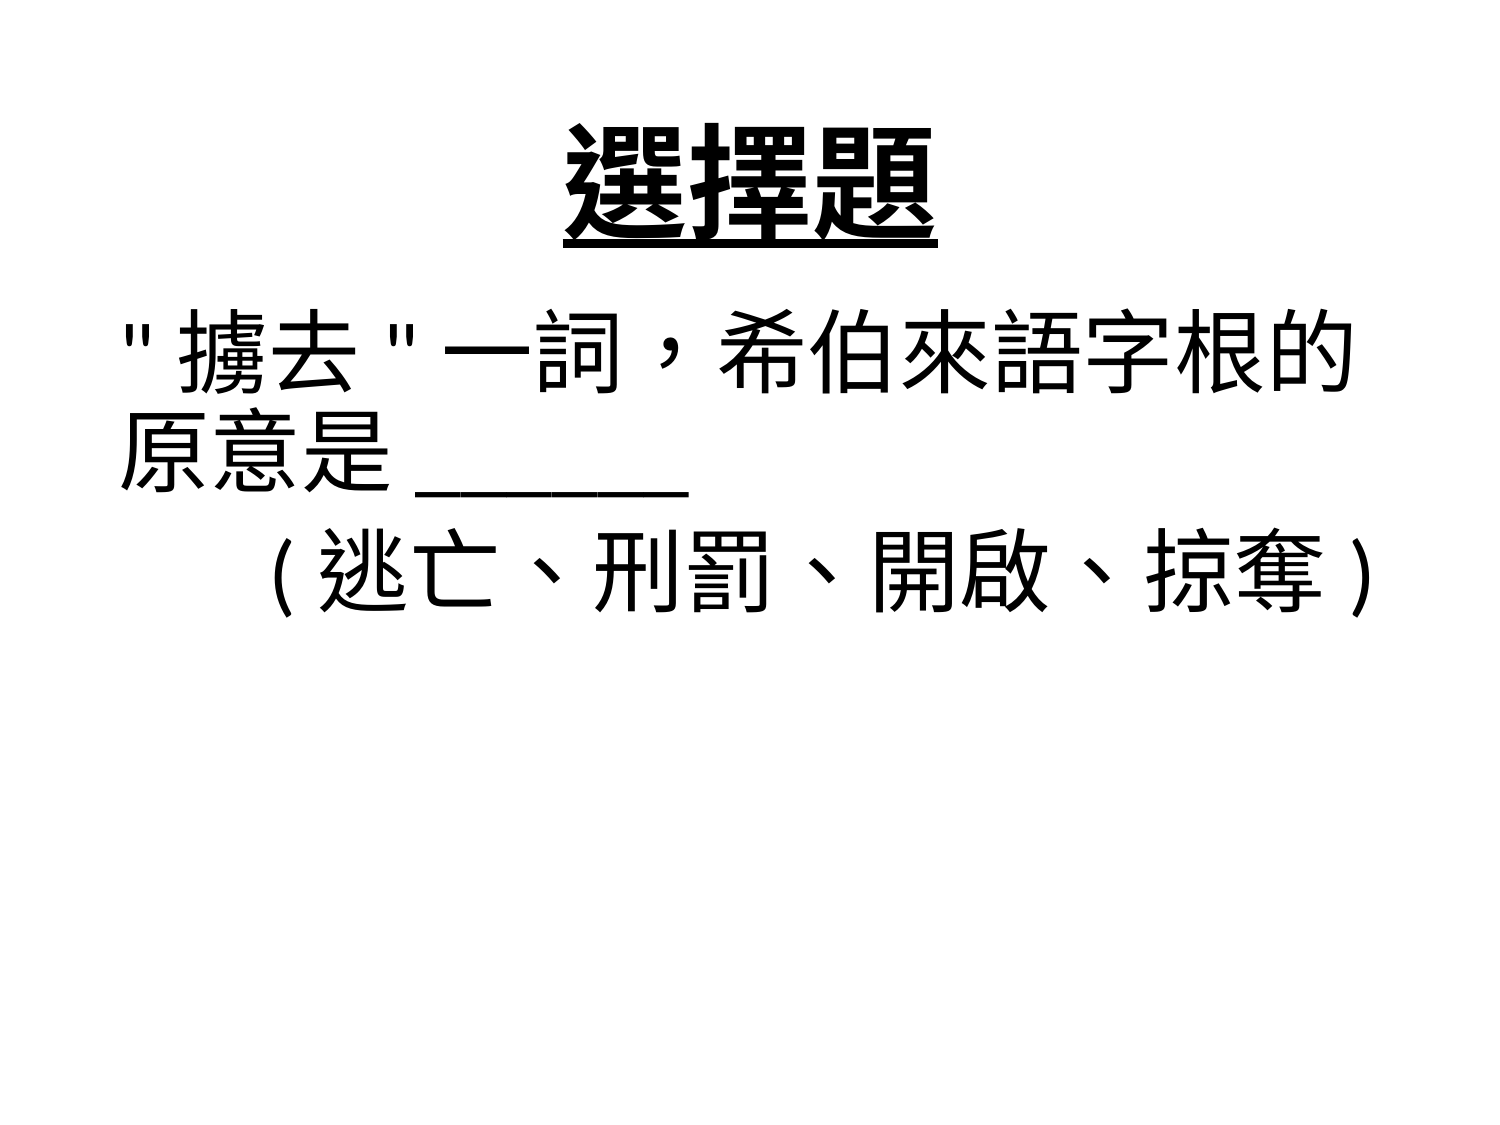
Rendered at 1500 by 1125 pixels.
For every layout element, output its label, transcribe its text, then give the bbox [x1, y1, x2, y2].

list "擄去"一詞，希伯來語字根的原意是______ (逃亡、刑罰、開啟、掠奪) [103, 299, 1397, 1014]
title 選擇題 [103, 59, 1397, 278]
